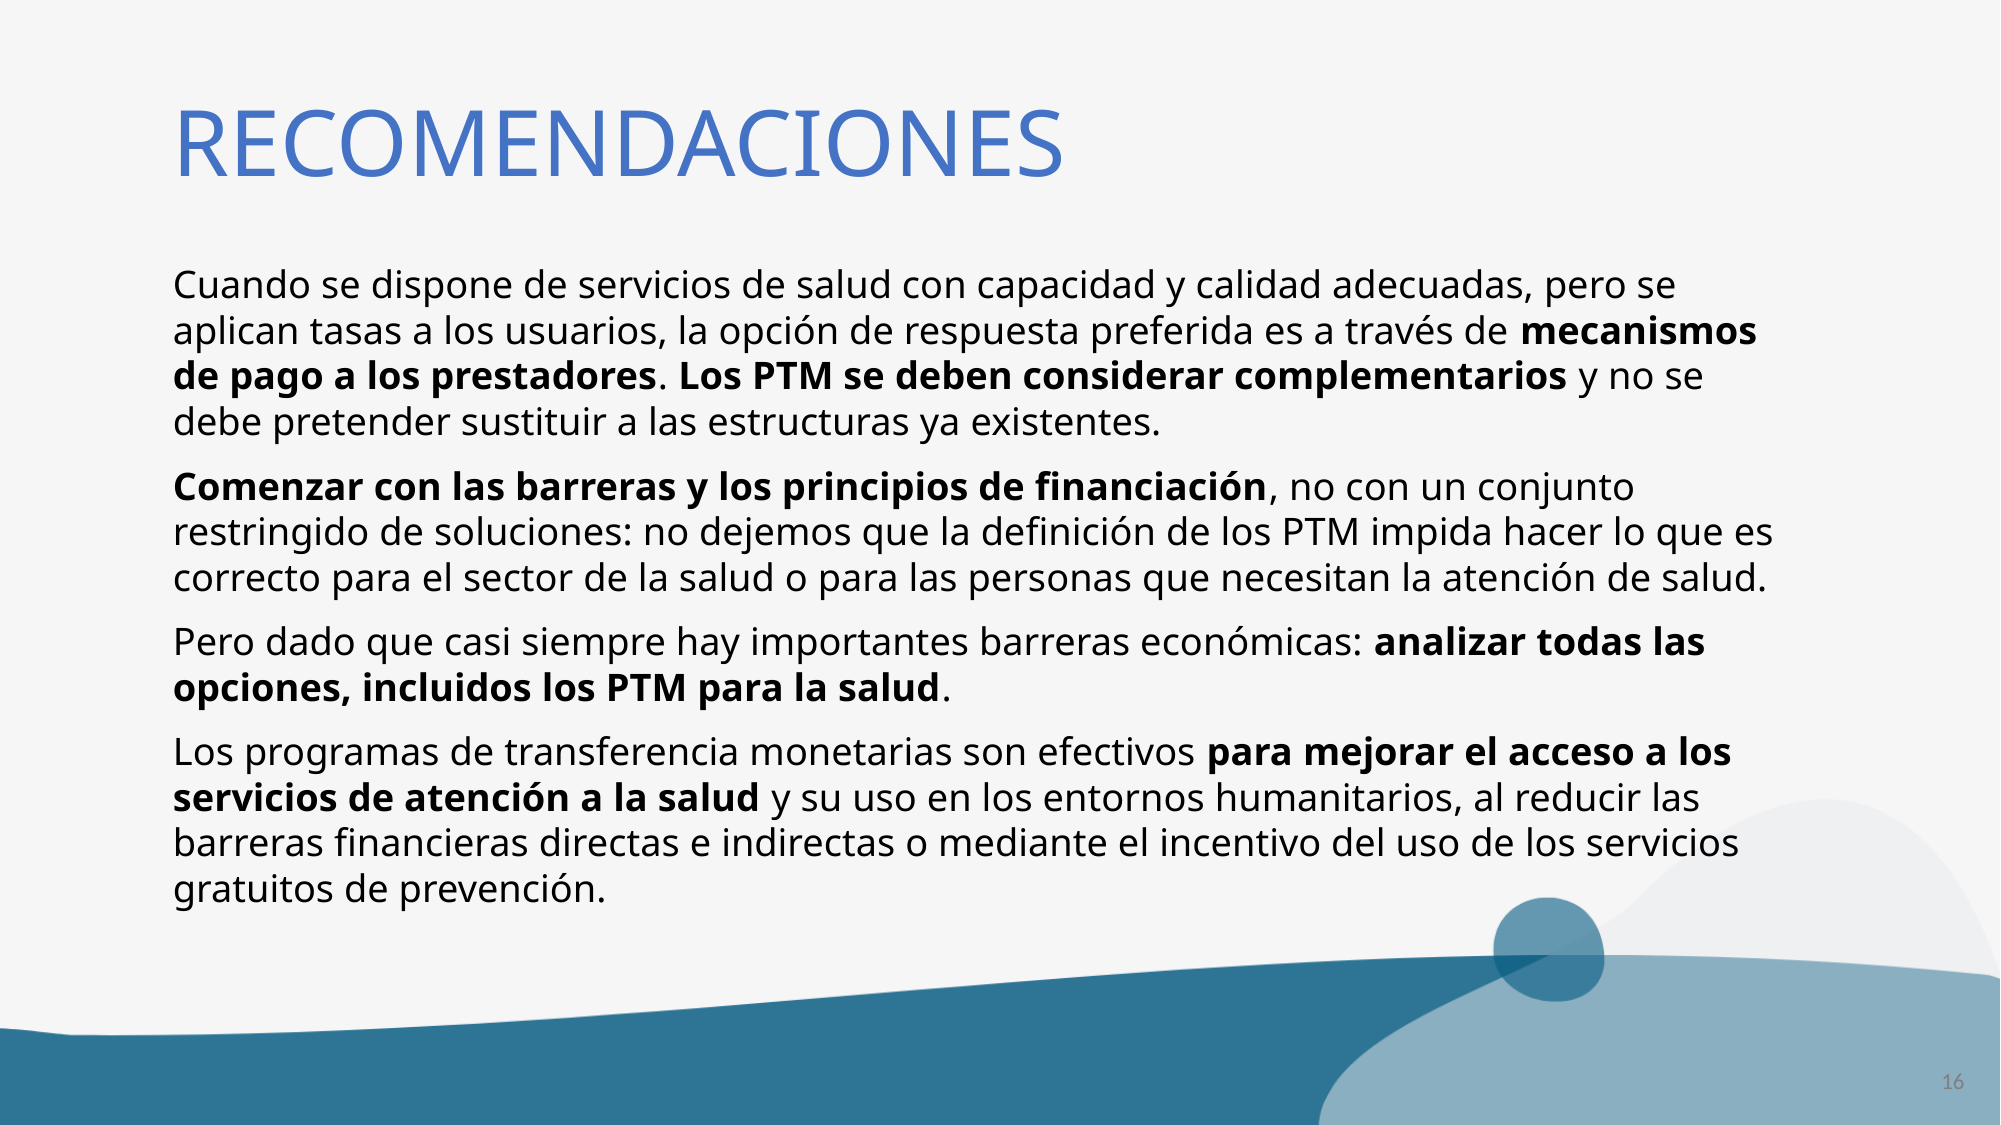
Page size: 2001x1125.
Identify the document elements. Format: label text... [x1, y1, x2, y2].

slide_number 16 [1926, 1059, 2000, 1119]
picture [0, 0, 2000, 1125]
title RECOMENDACIONES [157, 53, 1798, 203]
list Cuando se dispone de servicios de salud con capacidad y calidad adecuadas, pero se aplican tasas a los usuarios, la opción de respuesta preferida es a través de mecanismos de pago a los prestadores. Los PTM se deben considerar complementarios y no se debe pretender sustituir a las estructuras ya existentes. Comenzar con las barreras y los principios de financiación, no con un conjunto restringido de soluciones: no dejemos que la definición de los PTM impida hacer lo que es correcto para el sector de la salud o para las personas que necesitan la atención de salud. Pero dado que casi siempre hay importantes barreras económicas: analizar todas las opciones, incluidos los PTM para la salud. Los programas de transferencia monetarias son efectivos para mejorar el acceso a los servicios de atención a la salud y su uso en los entornos humanitarios, al reducir las barreras financieras directas e indirectas o mediante el incentivo del uso de los servicios gratuitos de prevención. [158, 242, 1798, 929]
